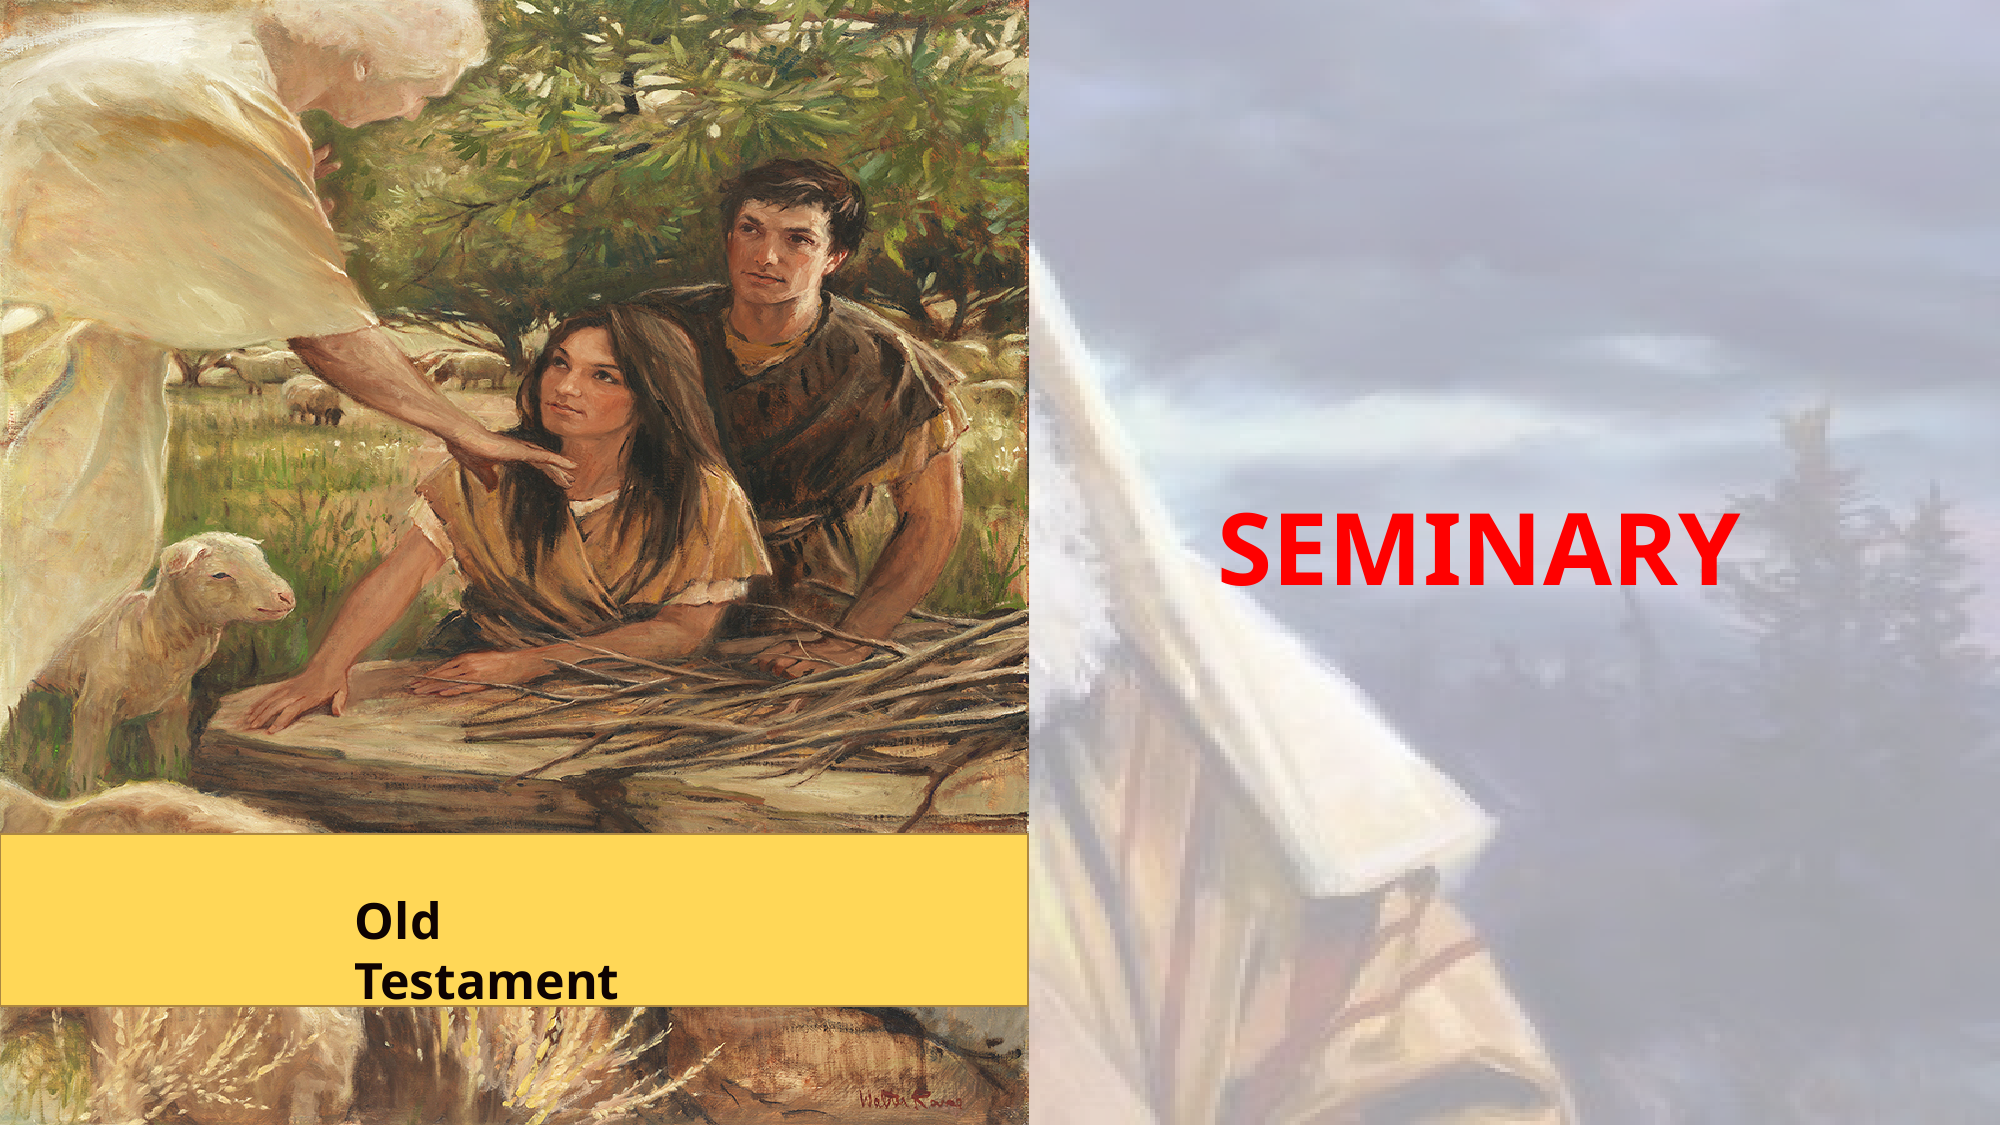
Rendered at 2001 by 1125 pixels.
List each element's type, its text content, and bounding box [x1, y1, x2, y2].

picture [0, 0, 1029, 1125]
text_box SEMINARY [1156, 478, 1803, 613]
